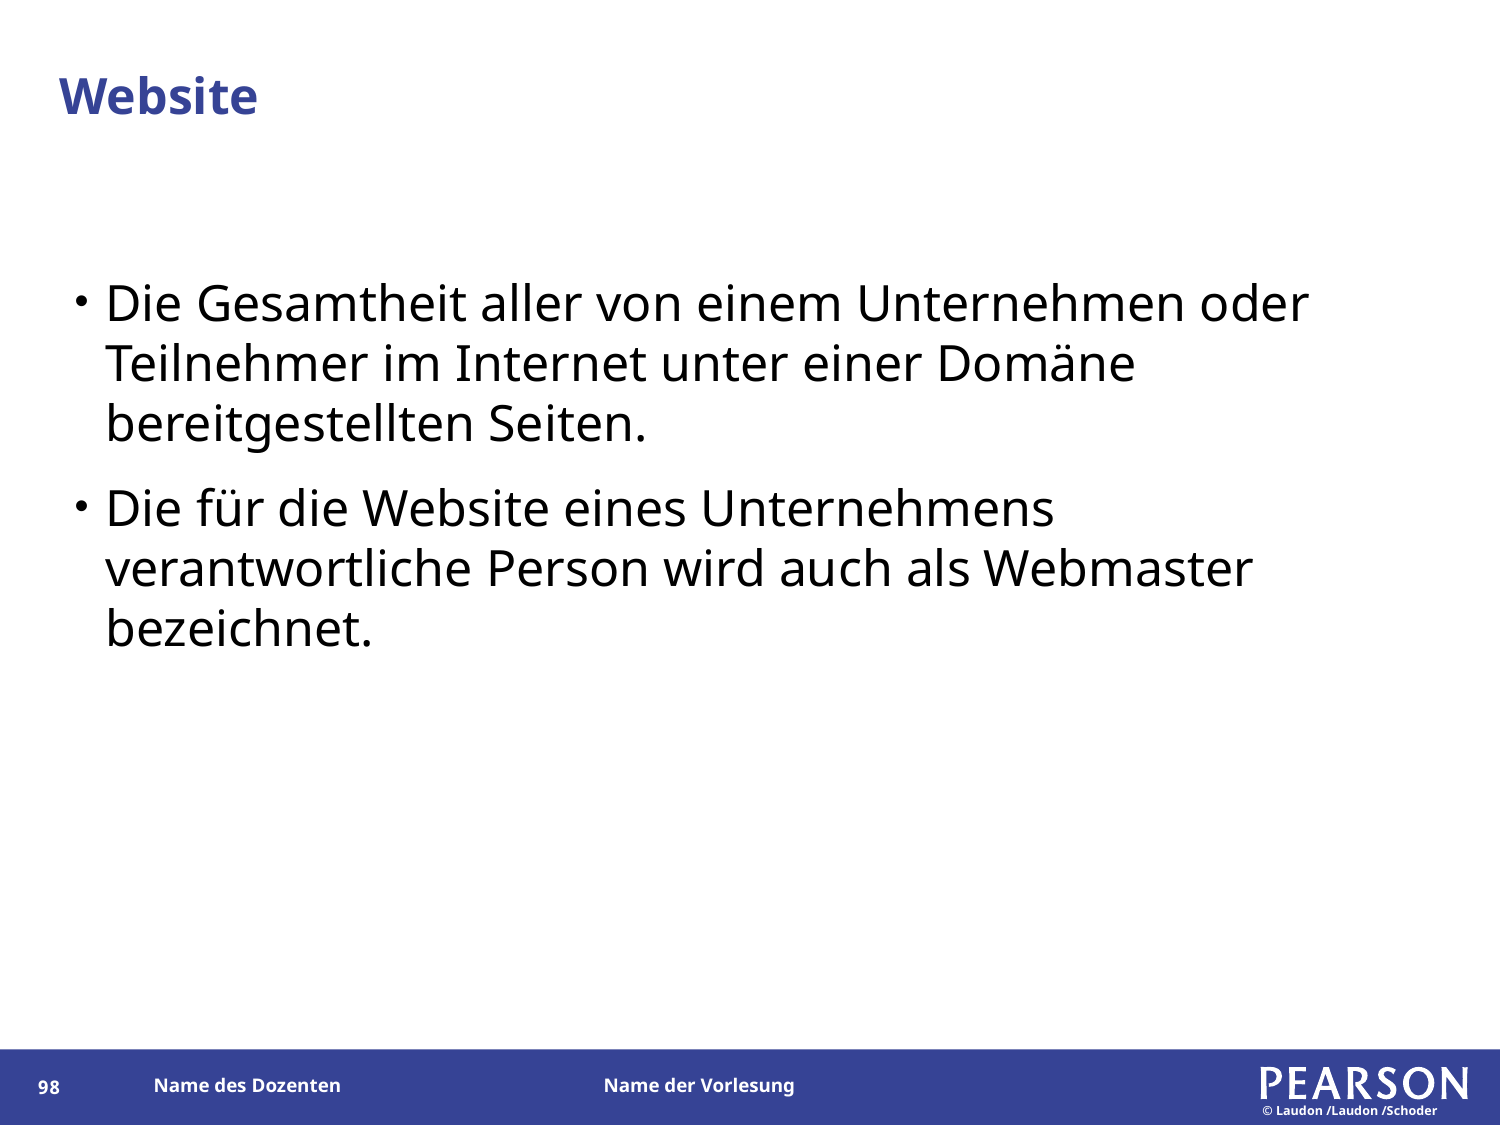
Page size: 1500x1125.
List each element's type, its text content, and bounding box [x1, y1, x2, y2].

list Die Gesamtheit aller von einem Unternehmen oder Teilnehmer im Internet unter einer Domäne bereitgestellten Seiten. Die für die Website eines Unternehmens verantwortliche Person wird auch als Webmaster bezeichnet. [59, 263, 1410, 1017]
slide_number 97 [22, 1067, 136, 1098]
title Website [59, 64, 1410, 213]
